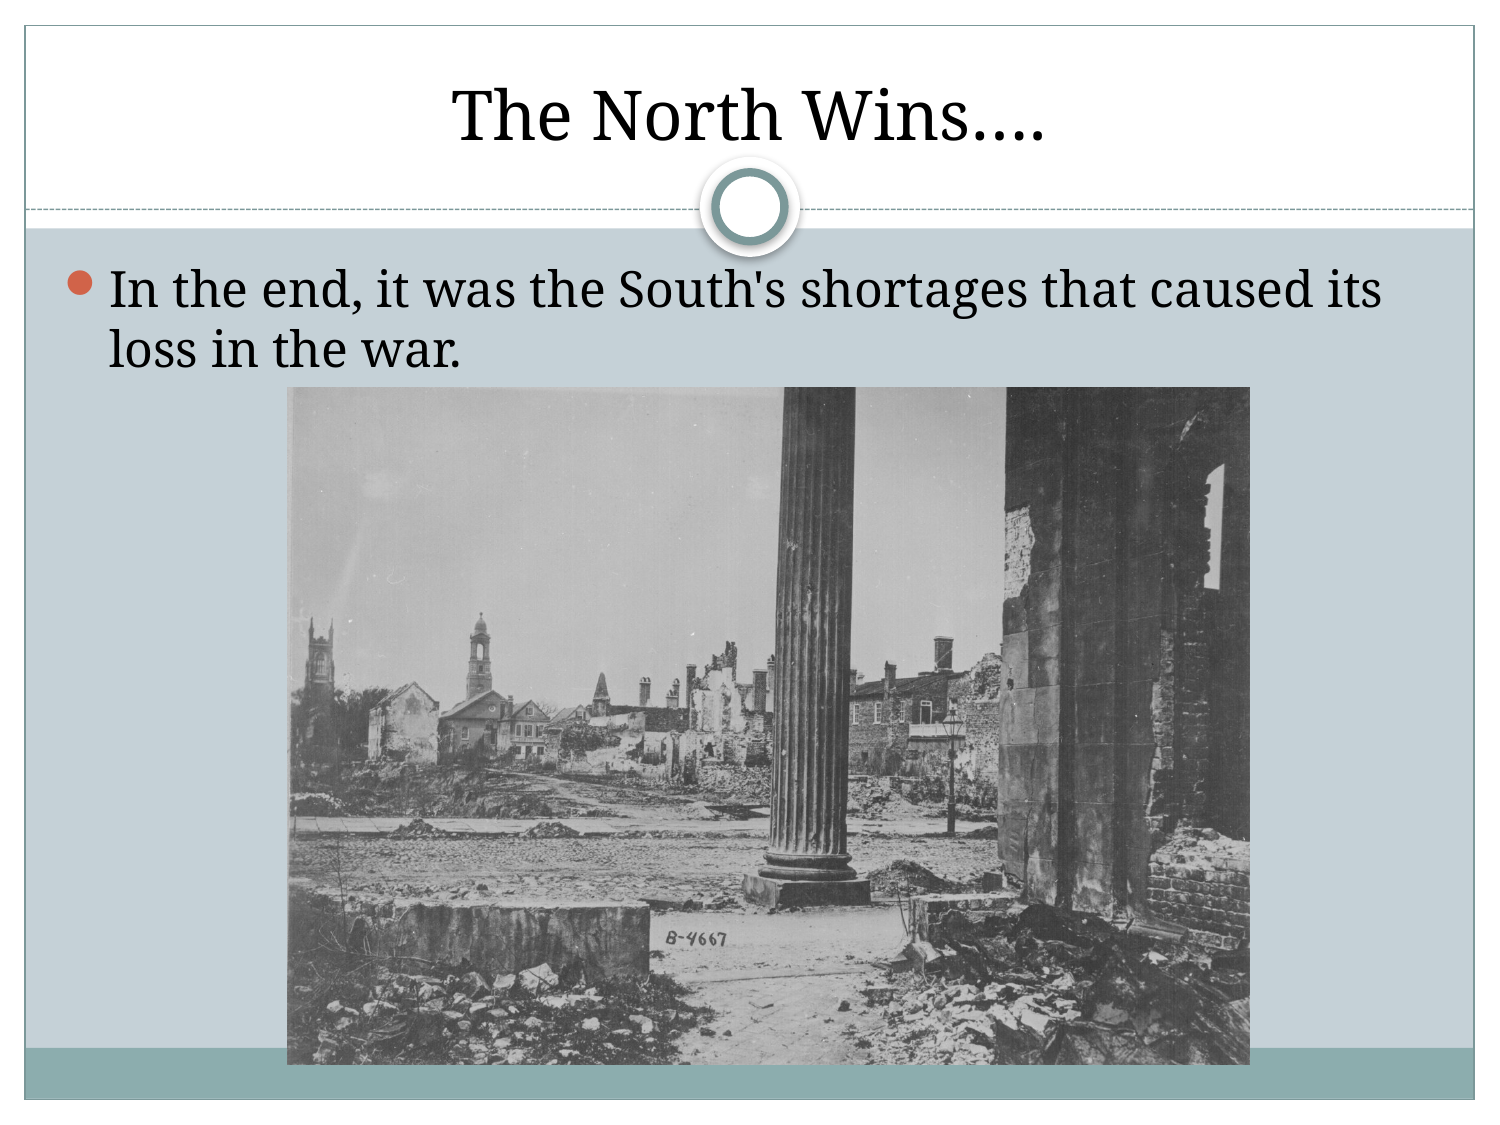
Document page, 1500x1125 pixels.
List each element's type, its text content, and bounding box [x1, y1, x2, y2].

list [287, 387, 1251, 1065]
list In the end, it was the South's shortages that caused its loss in the war. [49, 250, 1445, 1001]
title The North Wins…. [49, 37, 1450, 162]
